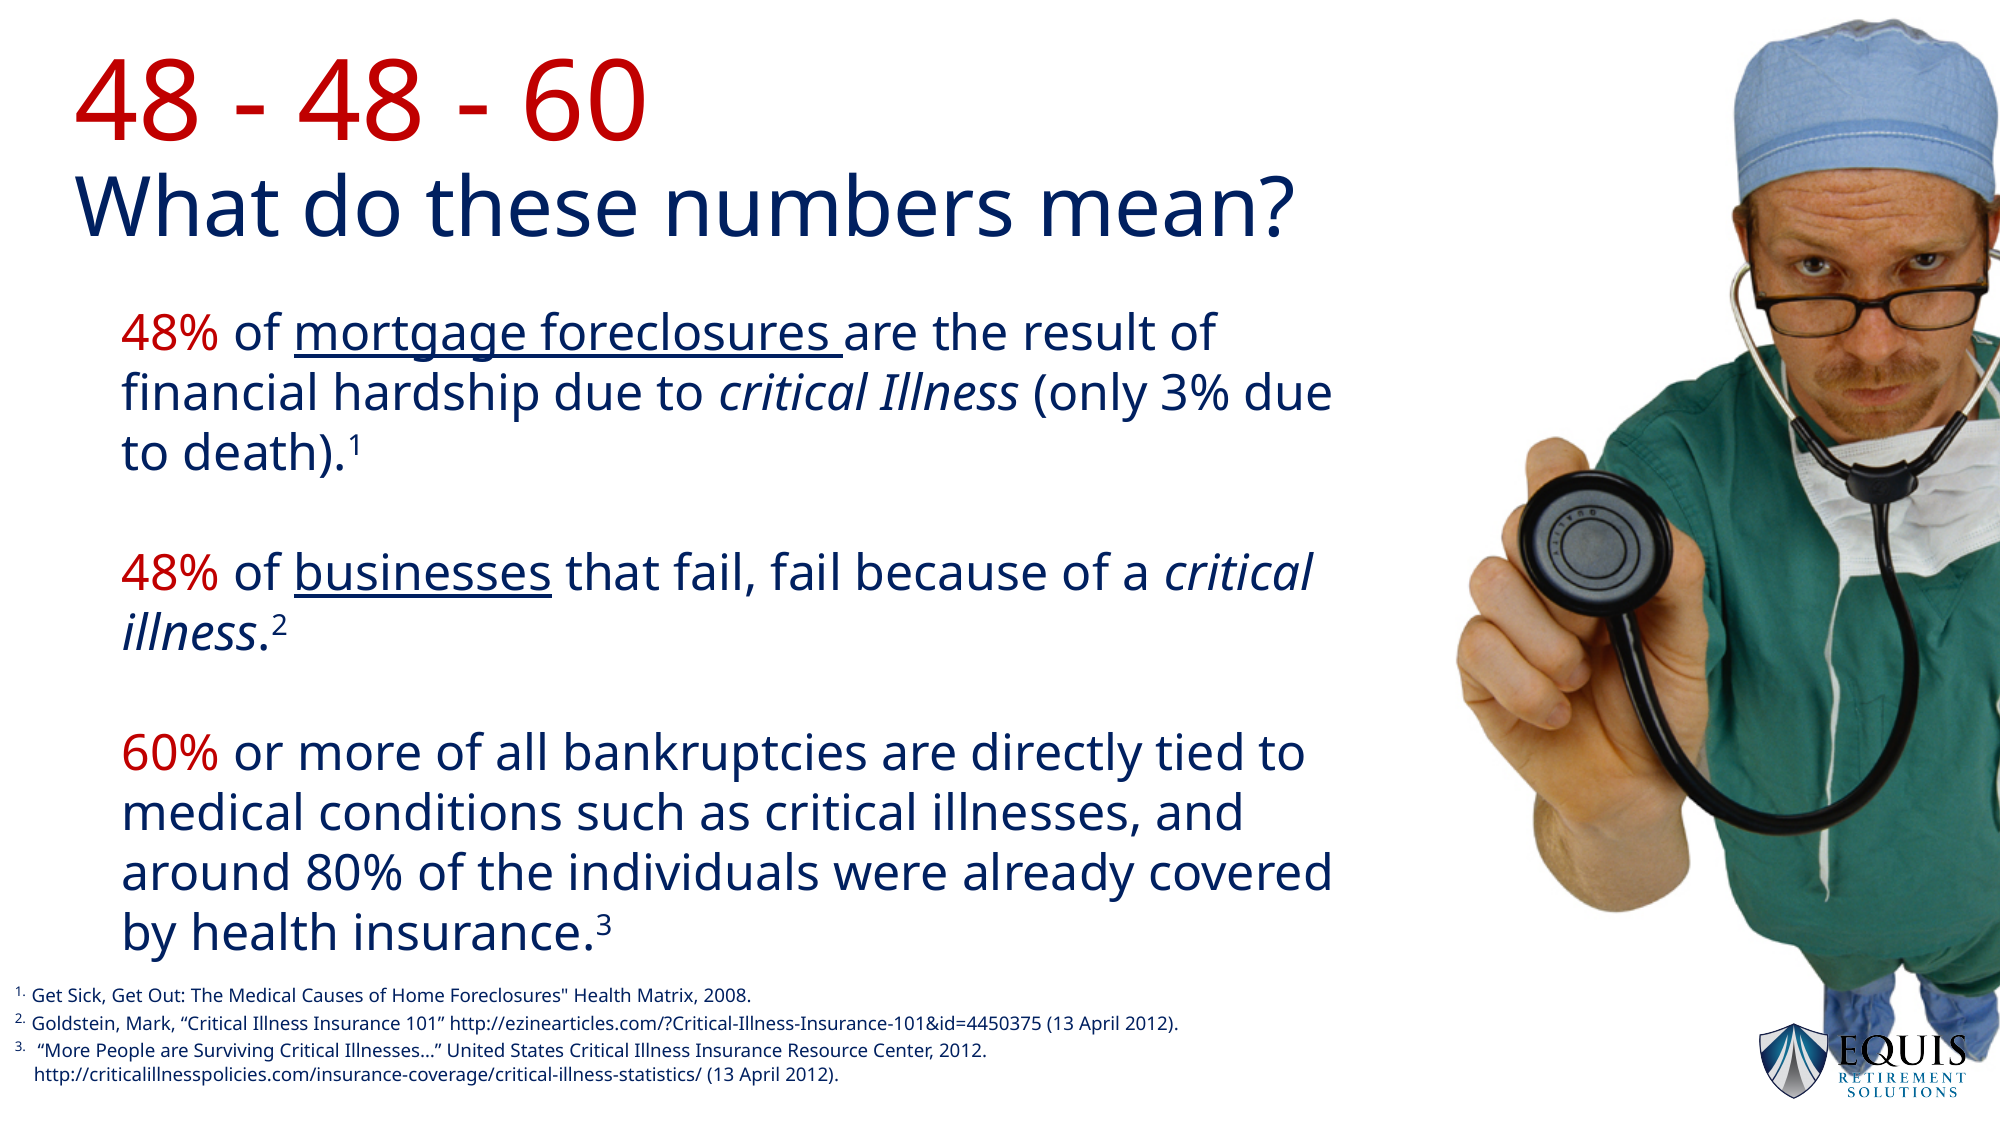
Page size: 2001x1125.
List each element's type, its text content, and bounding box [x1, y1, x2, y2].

picture [1442, 2, 2000, 1099]
text_box 1. Get Sick, Get Out: The Medical Causes of Home Foreclosures" Health Matrix, 2008. 2. Goldstein, Mark, “Critical Illness Insurance 101” http://ezinearticles.com/?Critical-Illness-Insurance-101&id=4450375 (13 April 2012). 3. “More People are Surviving Critical Illnesses…” United States Critical Illness Insurance Resource Center, 2012. http://criticalillnesspolicies.com/insurance-coverage/critical-illness-statistics/ (13 April 2012). [0, 972, 1213, 1093]
title 48 - 48 - 60 What do these numbers mean? [59, 105, 1442, 293]
text_box 48% of mortgage foreclosures are the result of financial hardship due to critical Illness (only 3% due to death).1 48% of businesses that fail, fail because of a critical illness.2 60% or more of all bankruptcies are directly tied to medical conditions such as critical illnesses, and around 80% of the individuals were already covered by health insurance.3 [107, 292, 1396, 1088]
